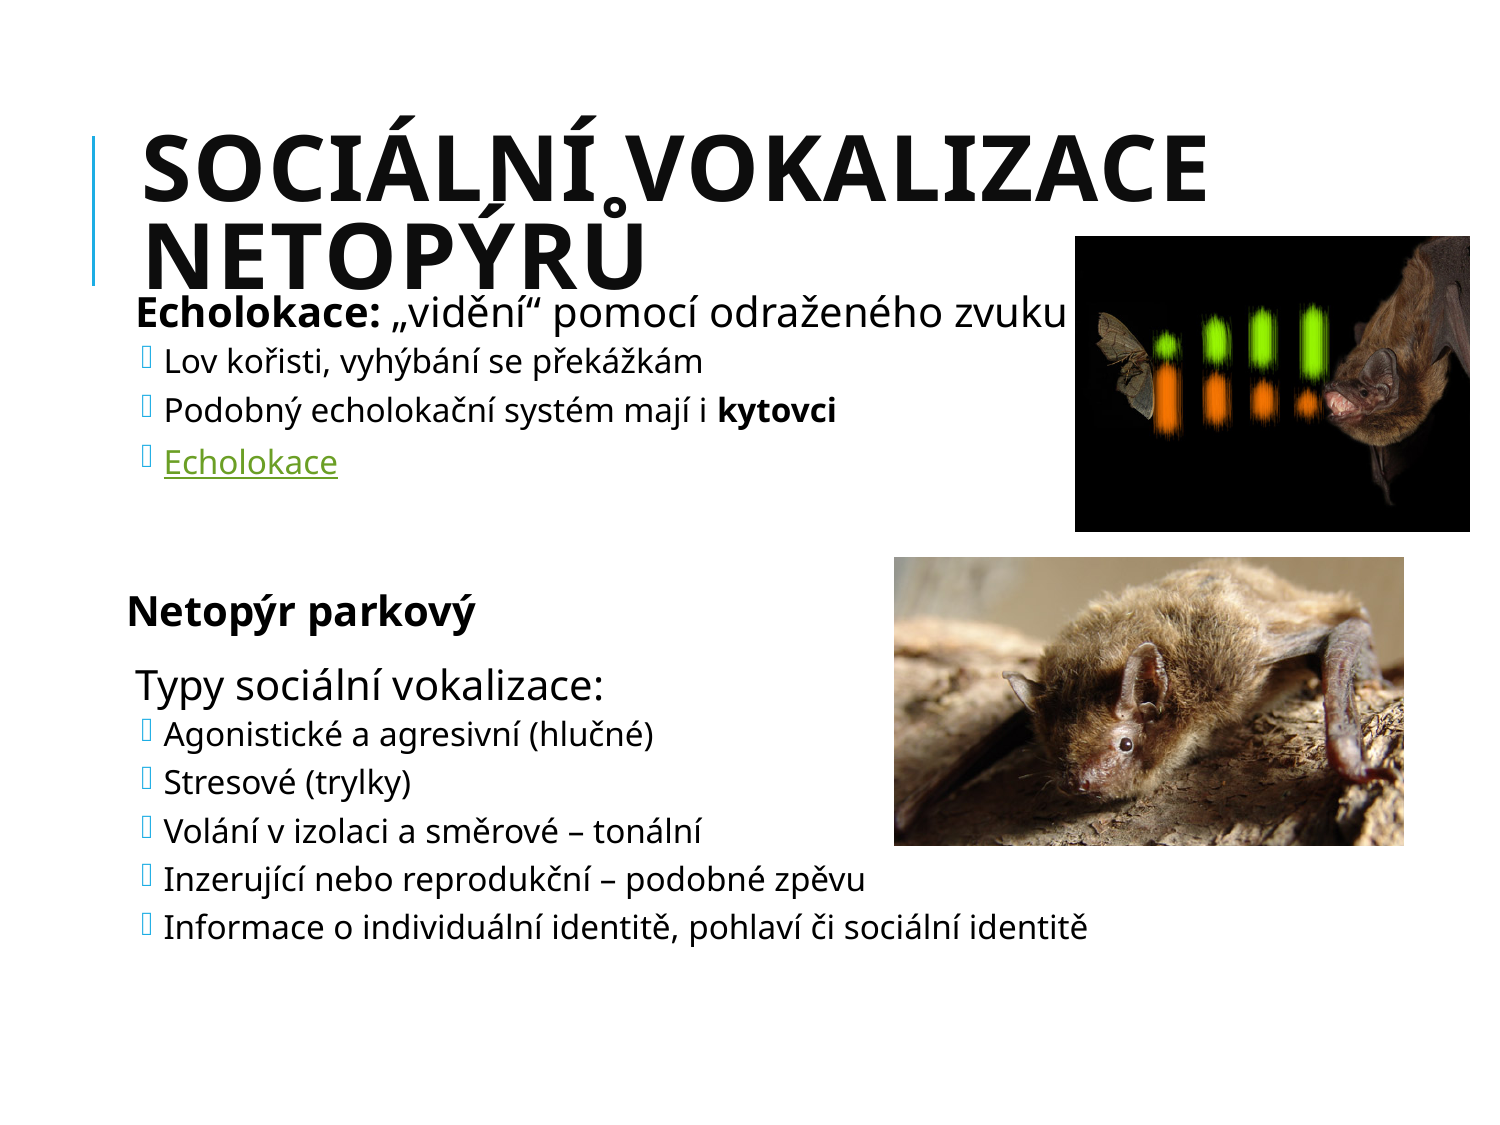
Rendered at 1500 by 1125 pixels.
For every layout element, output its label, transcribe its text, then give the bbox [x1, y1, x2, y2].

title Sociální vokalizace netopýrů [126, 96, 1322, 284]
picture [1074, 235, 1470, 533]
list Echolokace: „vidění“ pomocí odraženého zvuku Lov kořisti, vyhýbání se překážkám Podobný echolokační systém mají i kytovci Echolokace Netopýr parkový Typy sociální vokalizace: Agonistické a agresivní (hlučné) Stresové (trylky) Volání v izolaci a směrové – tonální Inzerující nebo reprodukční – podobné zpěvu Informace o individuální identitě, pohlaví či sociální identitě [112, 284, 1387, 1015]
picture [894, 556, 1404, 846]
